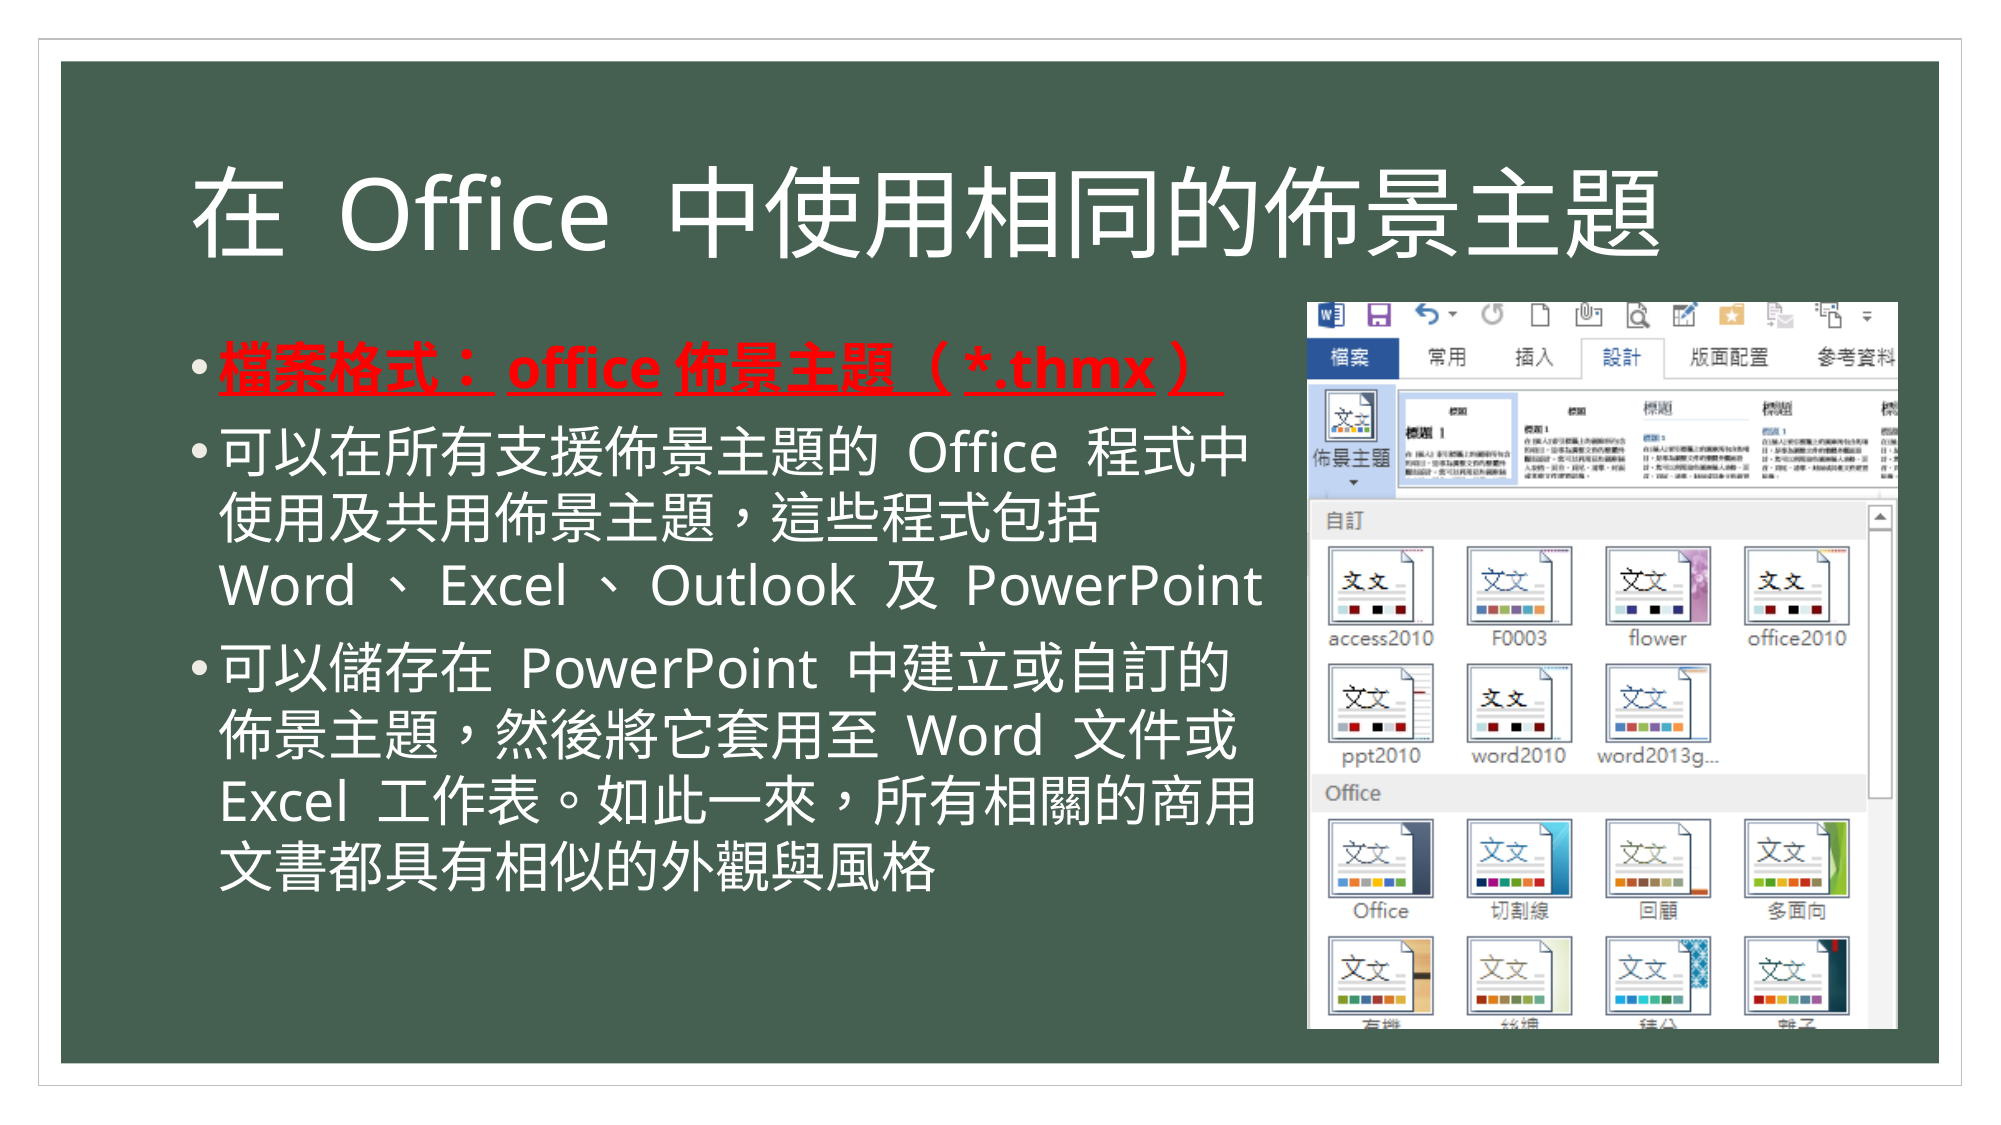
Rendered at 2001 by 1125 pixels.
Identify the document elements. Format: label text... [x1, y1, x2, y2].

title 在 Office 中使用相同的佈景主題 [174, 105, 1825, 331]
list 檔案格式：office佈景主題（*.thmx） 可以在所有支援佈景主題的 Office 程式中使用及共用佈景主題，這些程式包括 Word、Excel、Outlook 及 PowerPoint 可以儲存在 PowerPoint 中建立或自訂的佈景主題，然後將它套用至 Word 文件或 Excel 工作表。如此一來，所有相關的商用文書都具有相似的外觀與風格 [174, 325, 1284, 1009]
picture [1307, 302, 1898, 1029]
